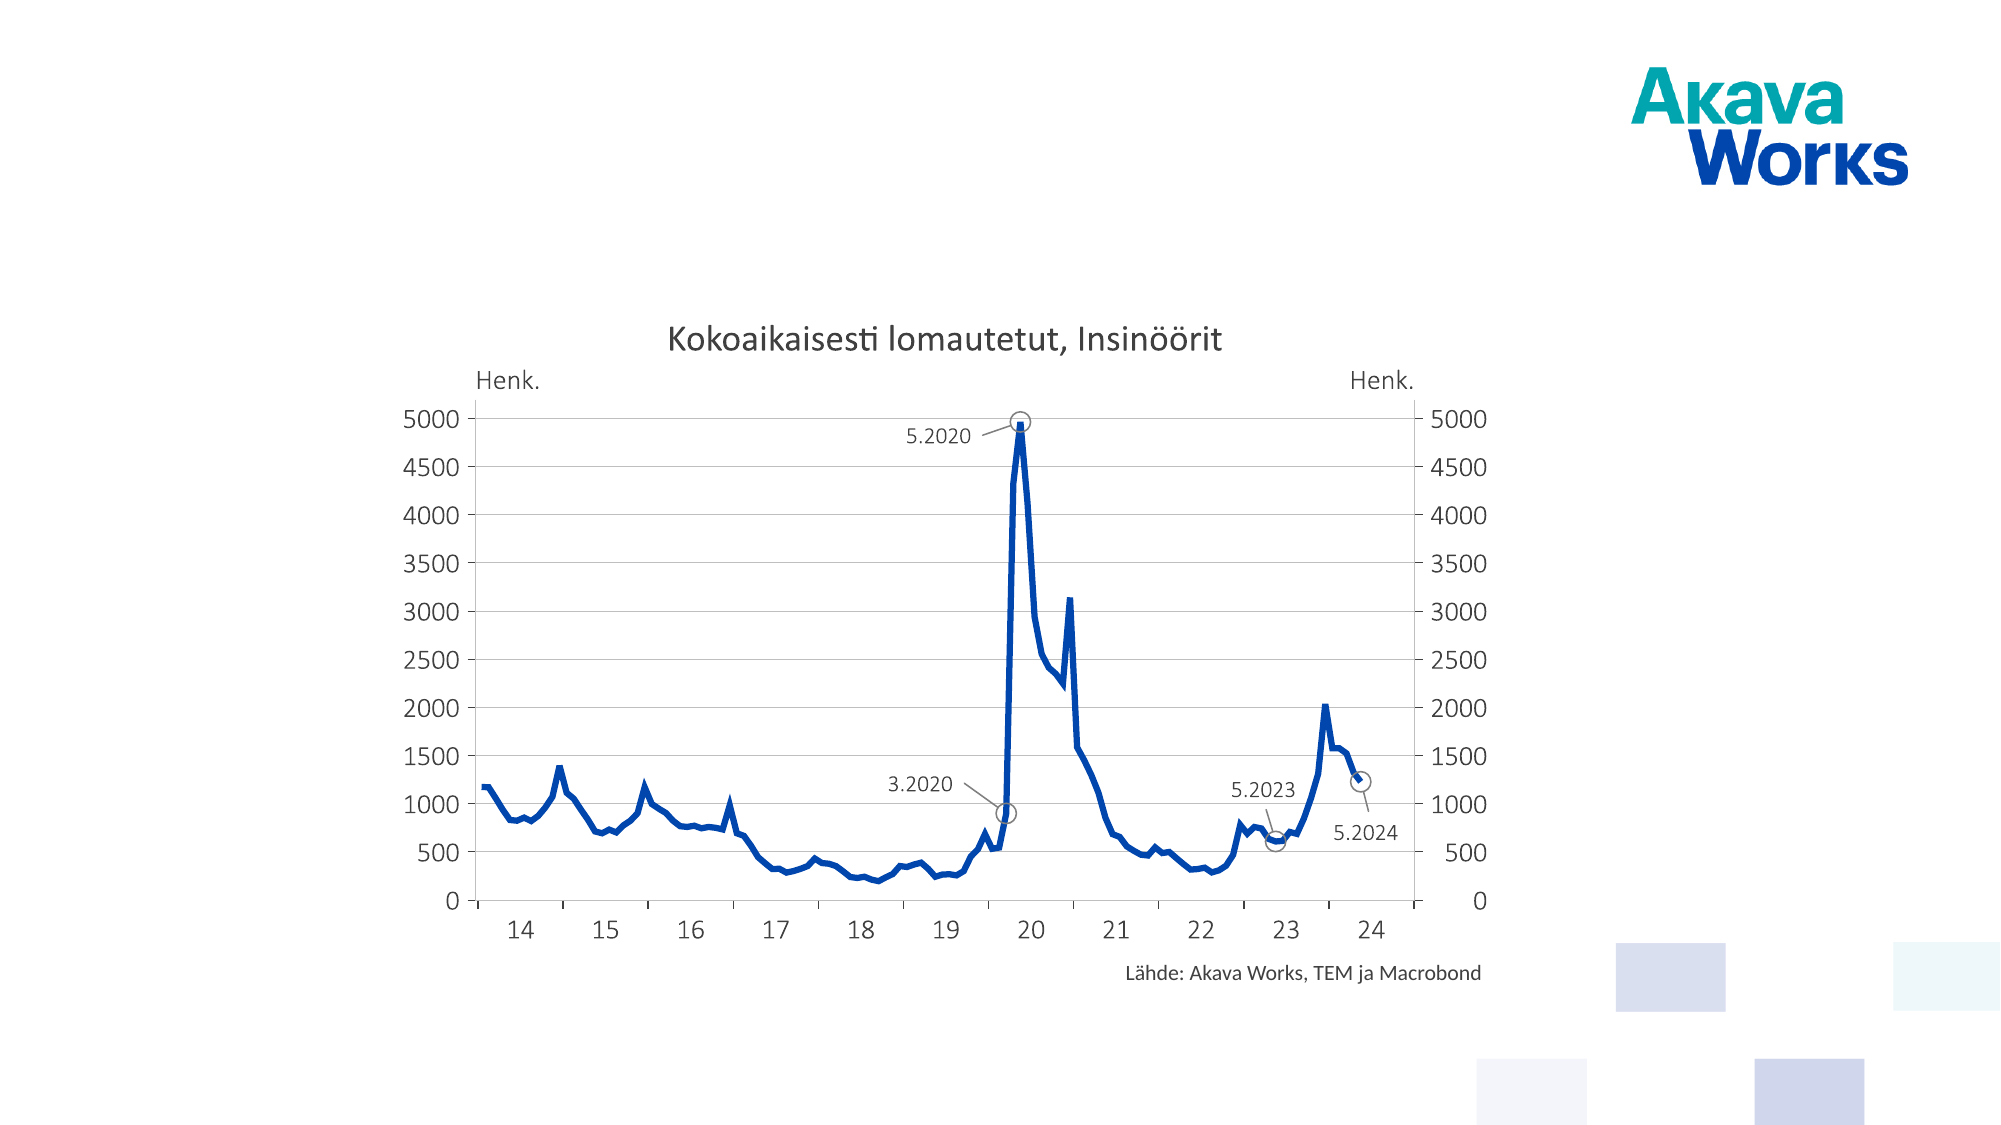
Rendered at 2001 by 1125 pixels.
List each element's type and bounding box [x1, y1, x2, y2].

picture [232, 55, 2000, 1125]
list [390, 302, 1500, 1003]
